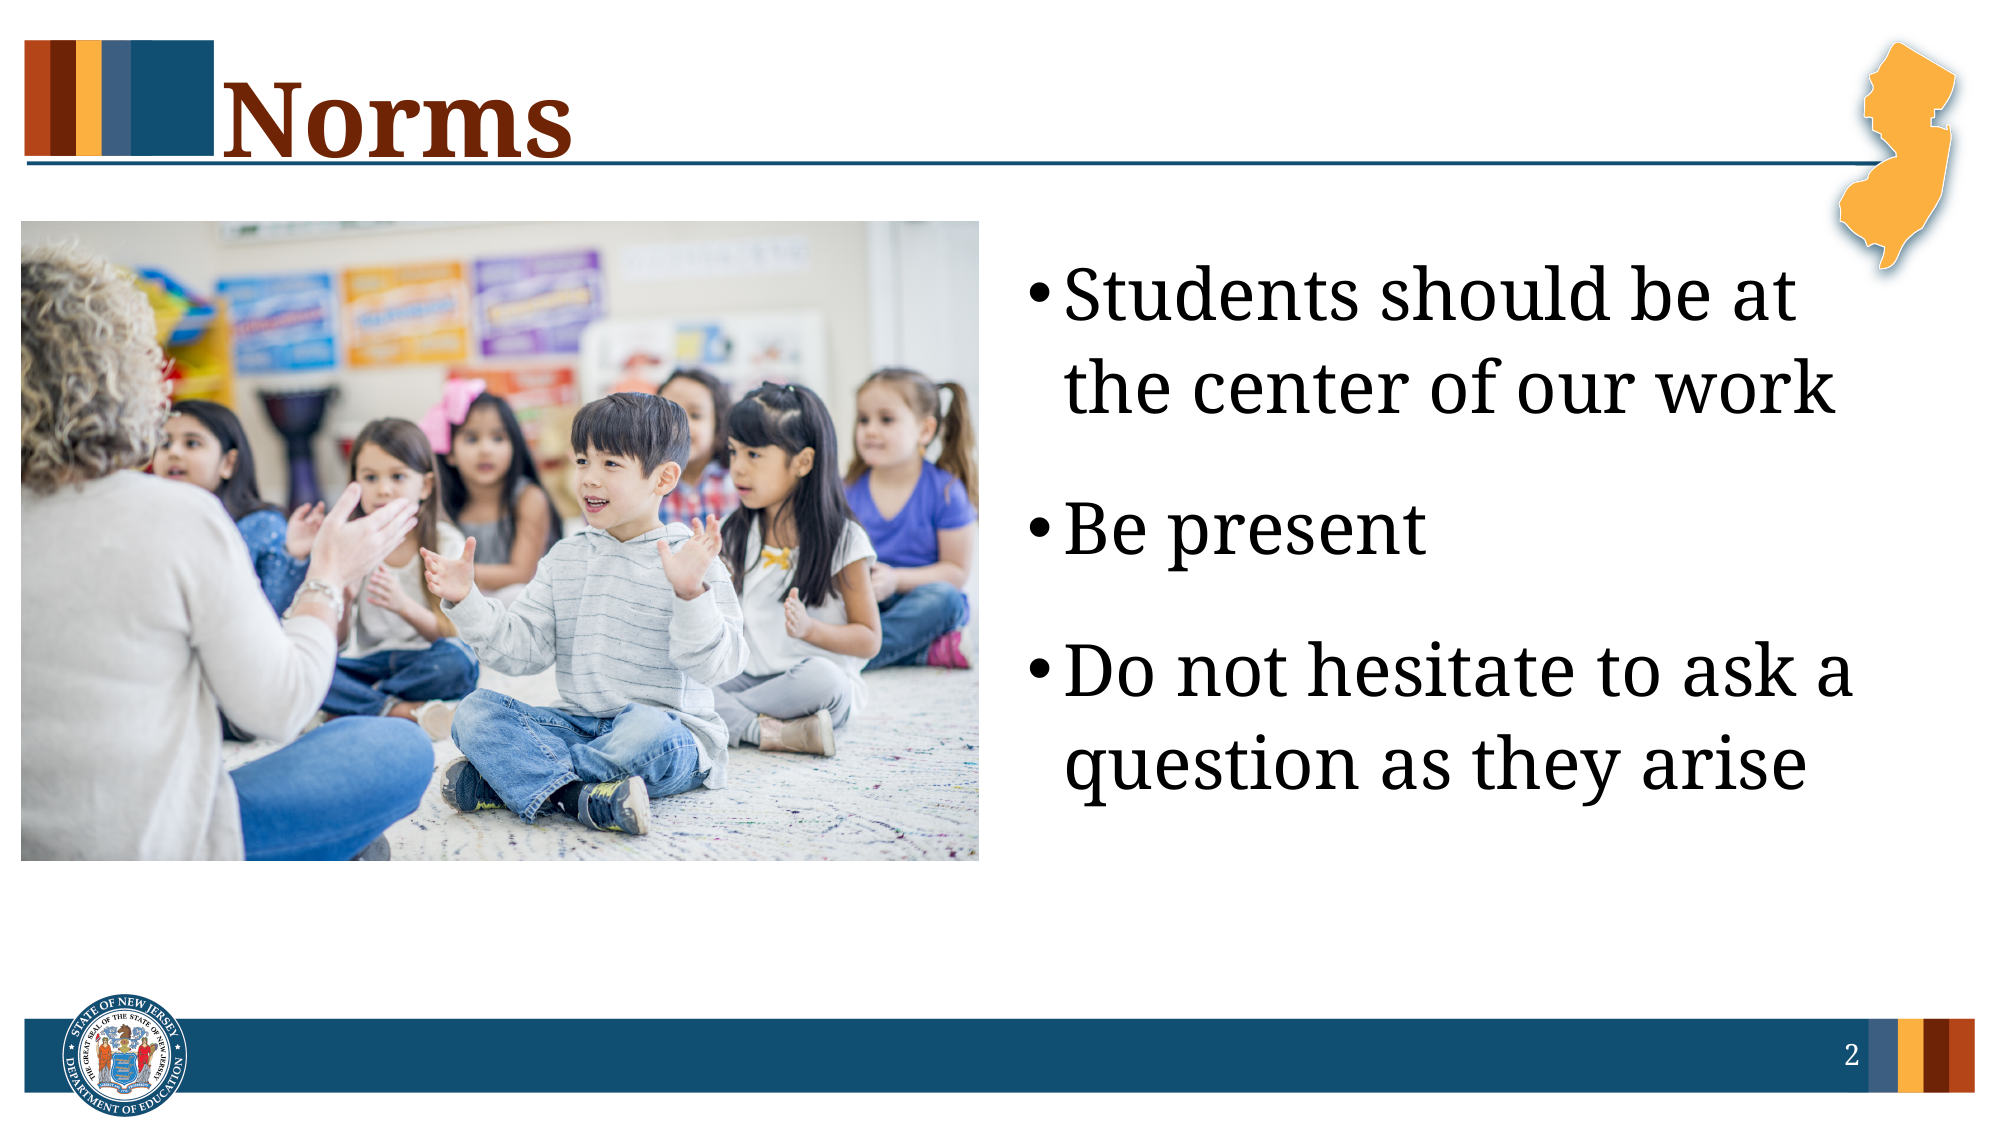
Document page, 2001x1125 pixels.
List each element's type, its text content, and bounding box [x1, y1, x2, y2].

slide_number 2 [1425, 1026, 1876, 1087]
title Norms [206, 62, 1863, 185]
list Students should be at the center of our work Be present Do not hesitate to ask a question as they arise [1012, 234, 1972, 973]
picture [24, 26, 1976, 295]
picture [24, 992, 1975, 1119]
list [21, 221, 979, 861]
